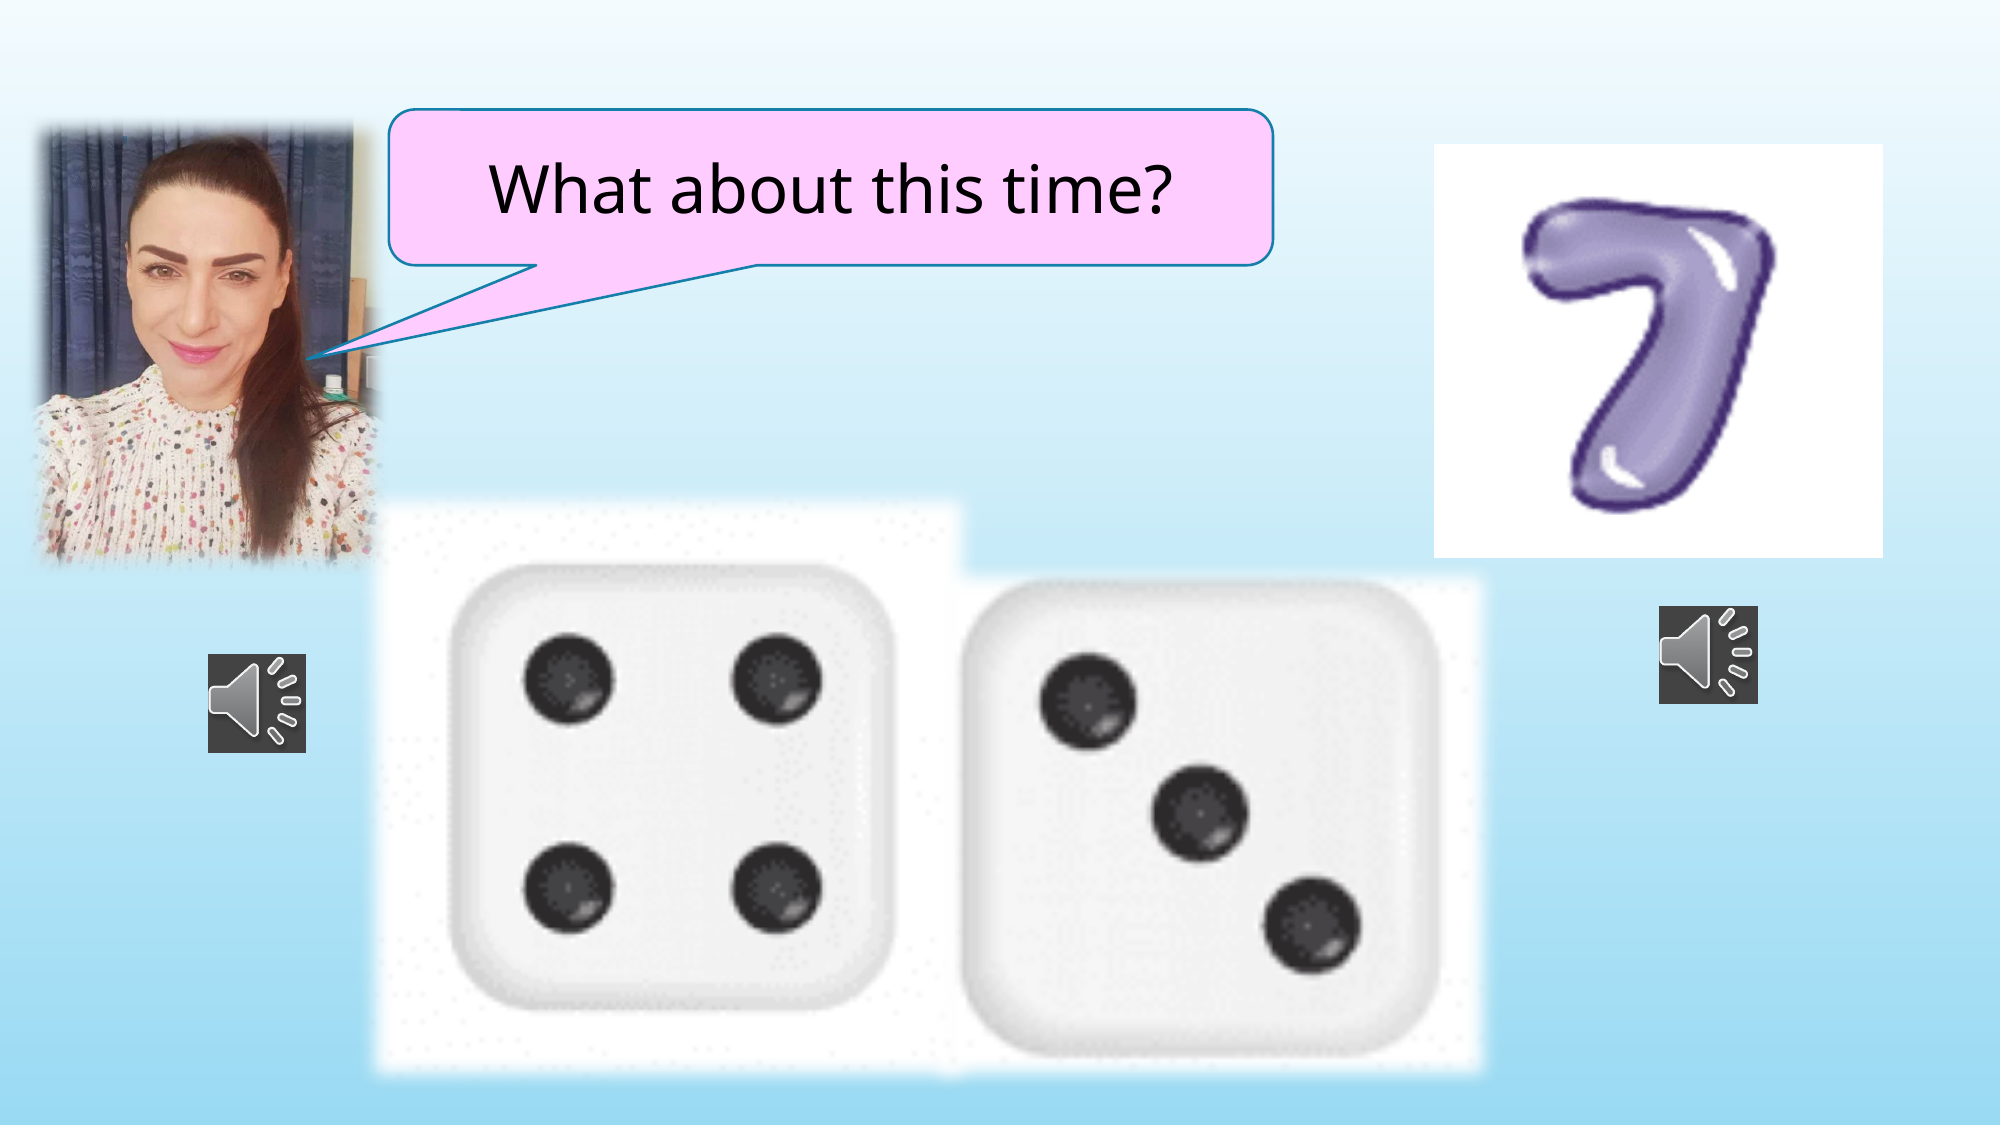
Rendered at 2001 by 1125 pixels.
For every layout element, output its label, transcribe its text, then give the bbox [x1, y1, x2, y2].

text_box What about this time? [394, 108, 1275, 343]
picture [207, 653, 308, 754]
picture [1658, 604, 1759, 706]
picture [25, 113, 1883, 1092]
